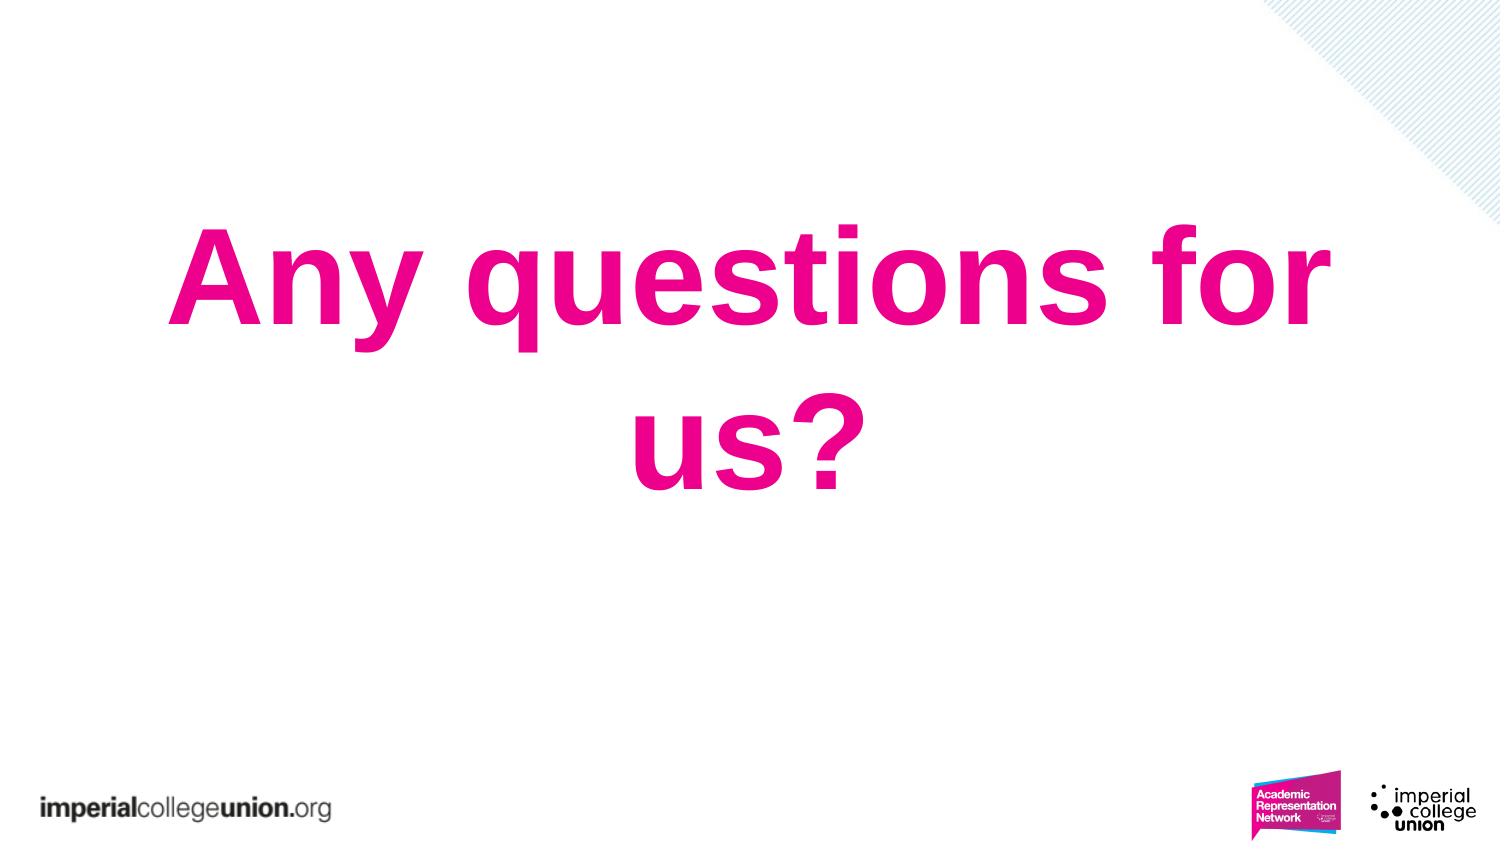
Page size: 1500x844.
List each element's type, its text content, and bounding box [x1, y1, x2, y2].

title Any questions for us? [112, 262, 1388, 443]
picture [1201, 0, 1500, 264]
picture [1249, 767, 1343, 844]
picture [1365, 779, 1481, 836]
